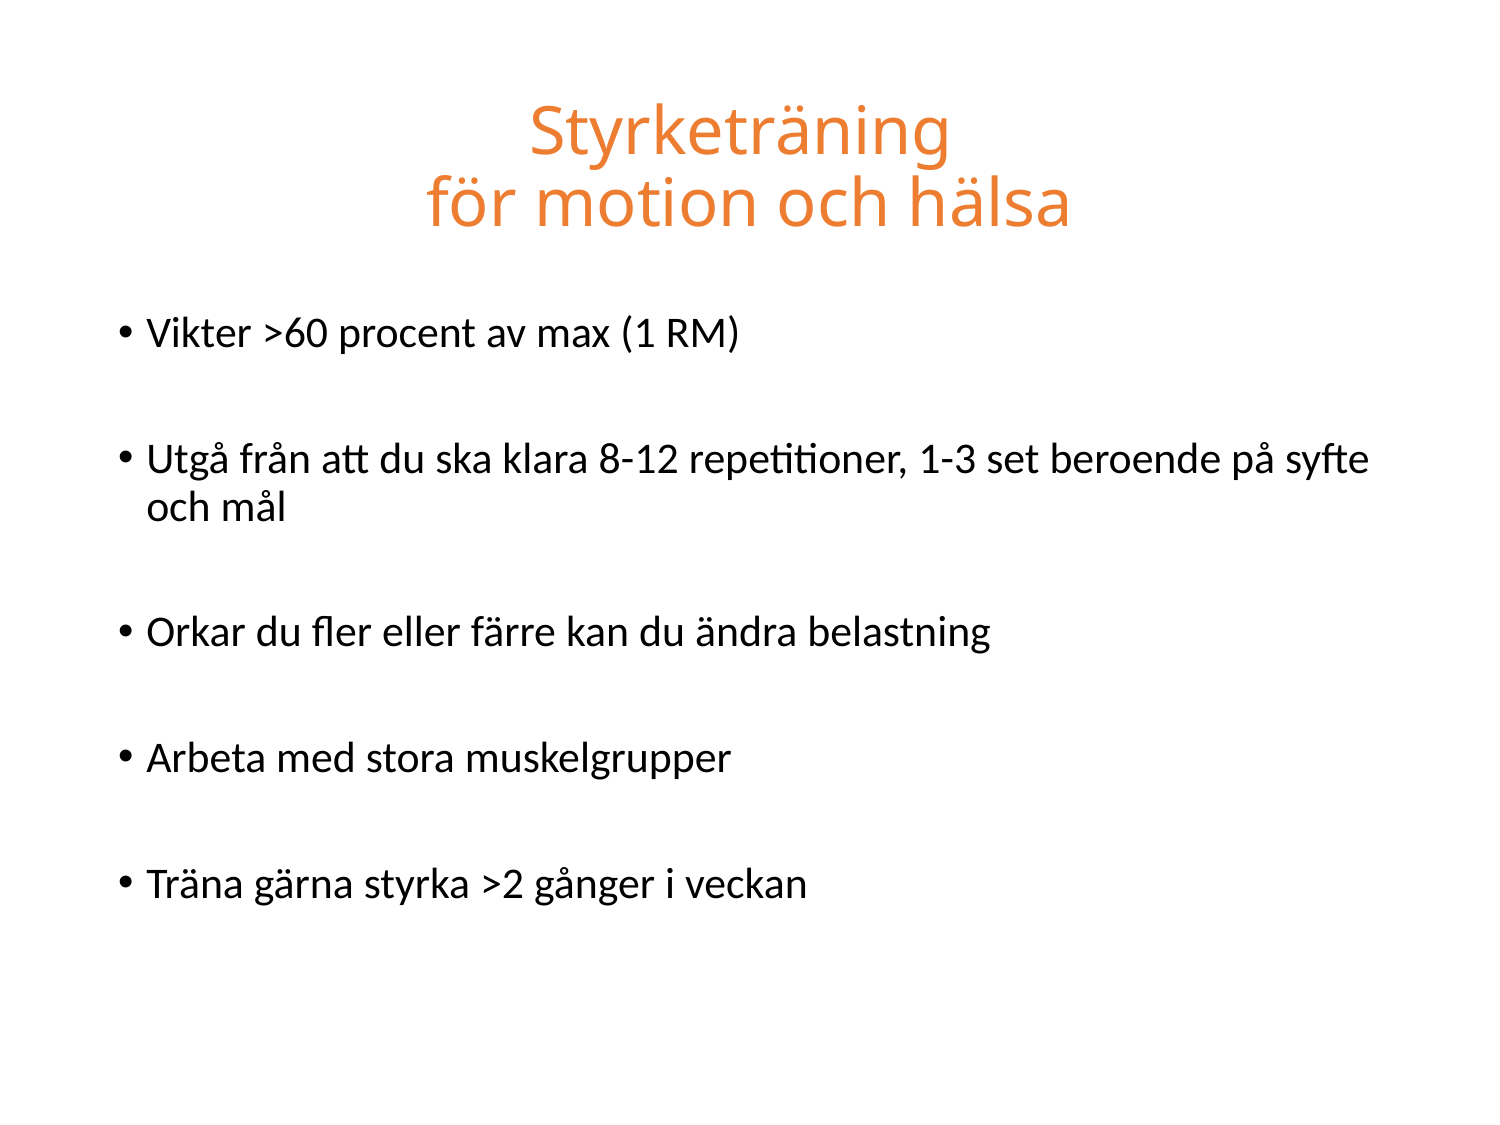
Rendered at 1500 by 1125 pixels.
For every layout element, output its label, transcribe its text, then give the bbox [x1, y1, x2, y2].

title Styrketräning för motion och hälsa [103, 59, 1397, 278]
list Vikter >60 procent av max (1 RM) Utgå från att du ska klara 8-12 repetitioner, 1-3 set beroende på syfte och mål Orkar du fler eller färre kan du ändra belastning Arbeta med stora muskelgrupper Träna gärna styrka >2 gånger i veckan [103, 302, 1397, 1017]
